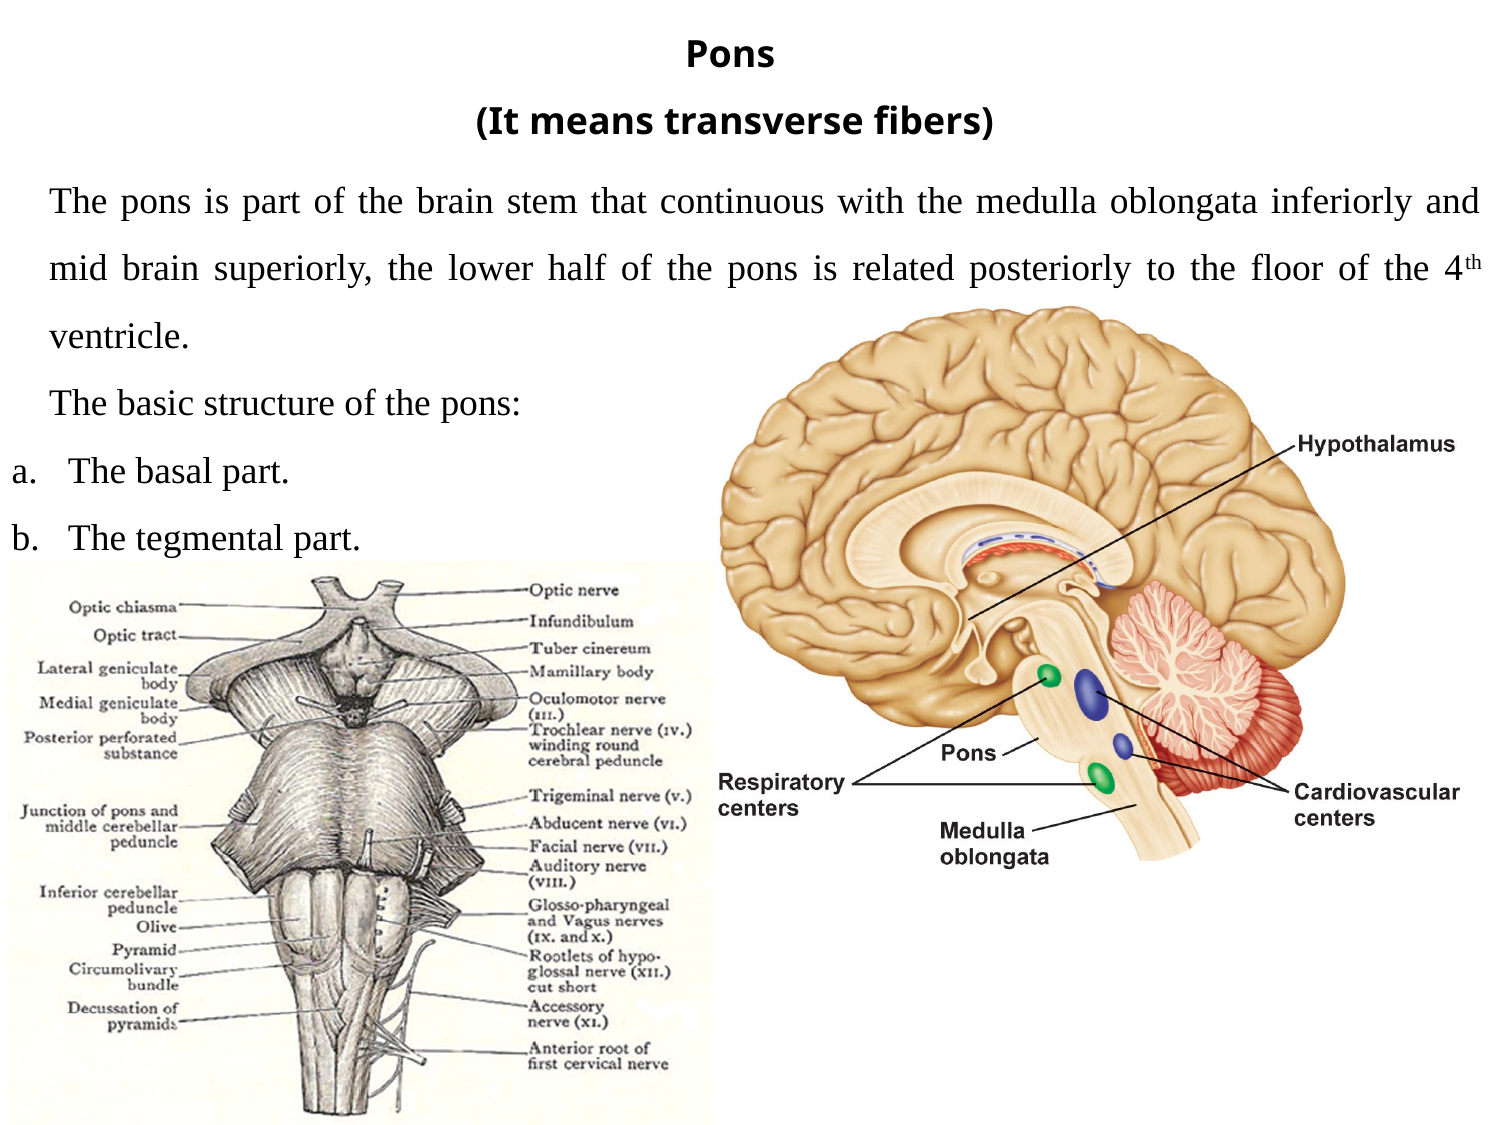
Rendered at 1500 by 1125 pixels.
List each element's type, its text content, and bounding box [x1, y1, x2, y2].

picture [7, 291, 1475, 1125]
text_box Pons (It means transverse fibers) [360, 0, 1111, 145]
text_box The pons is part of the brain stem that continuous with the medulla oblongata inferiorly and mid brain superiorly, the lower half of the pons is related posteriorly to the floor of the 4th ventricle. The basic structure of the pons: The basal part. The tegmental part. [0, 145, 1497, 566]
